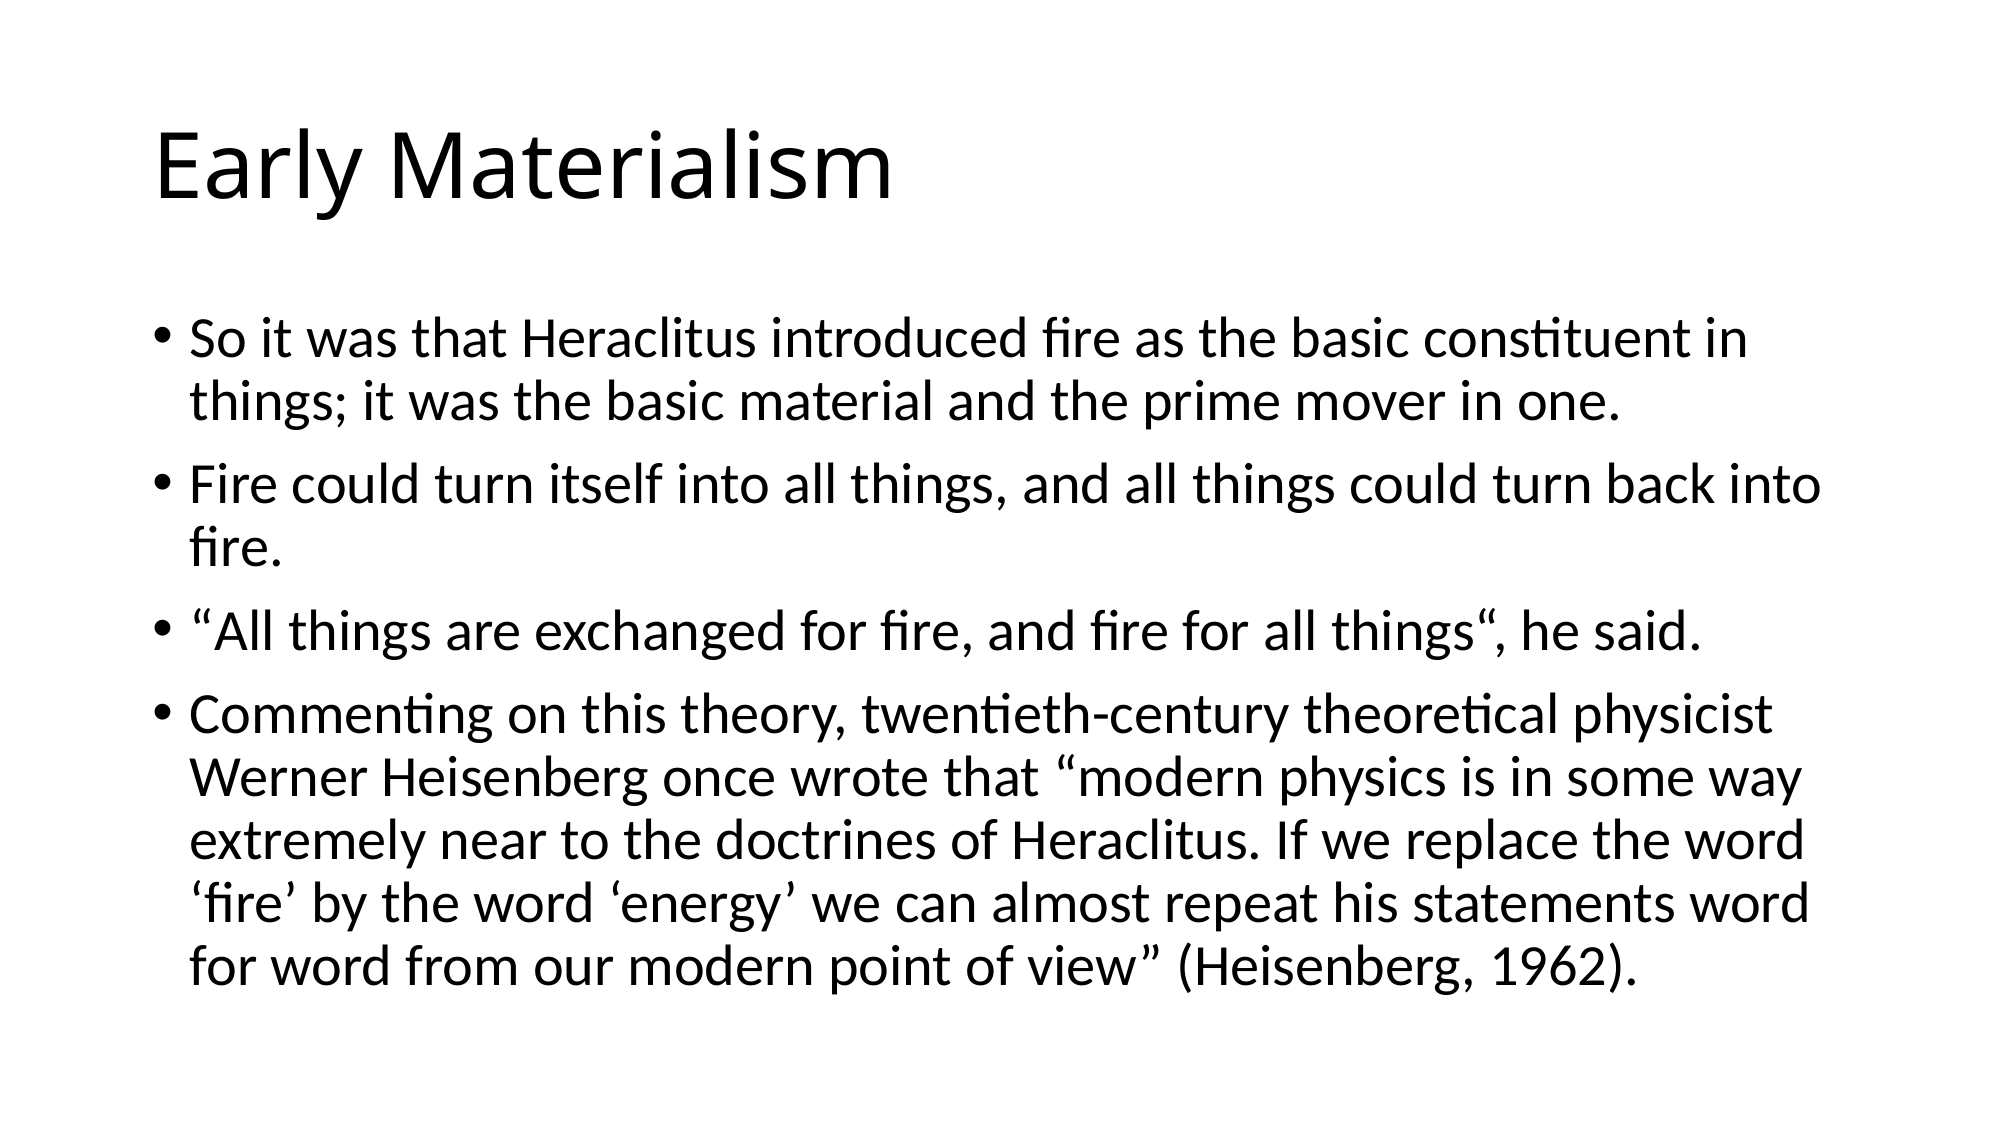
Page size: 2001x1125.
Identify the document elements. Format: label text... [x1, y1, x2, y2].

list So it was that Heraclitus introduced fire as the basic constituent in things; it was the basic material and the prime mover in one. Fire could turn itself into all things, and all things could turn back into fire. “All things are exchanged for fire, and fire for all things“, he said. Commenting on this theory, twentieth-century theoretical physicist Werner Heisenberg once wrote that “modern physics is in some way extremely near to the doctrines of Heraclitus. If we replace the word ‘fire’ by the word ‘energy’ we can almost repeat his statements word for word from our modern point of view” (Heisenberg, 1962). [137, 299, 1863, 1014]
title Early Materialism [137, 59, 1863, 278]
